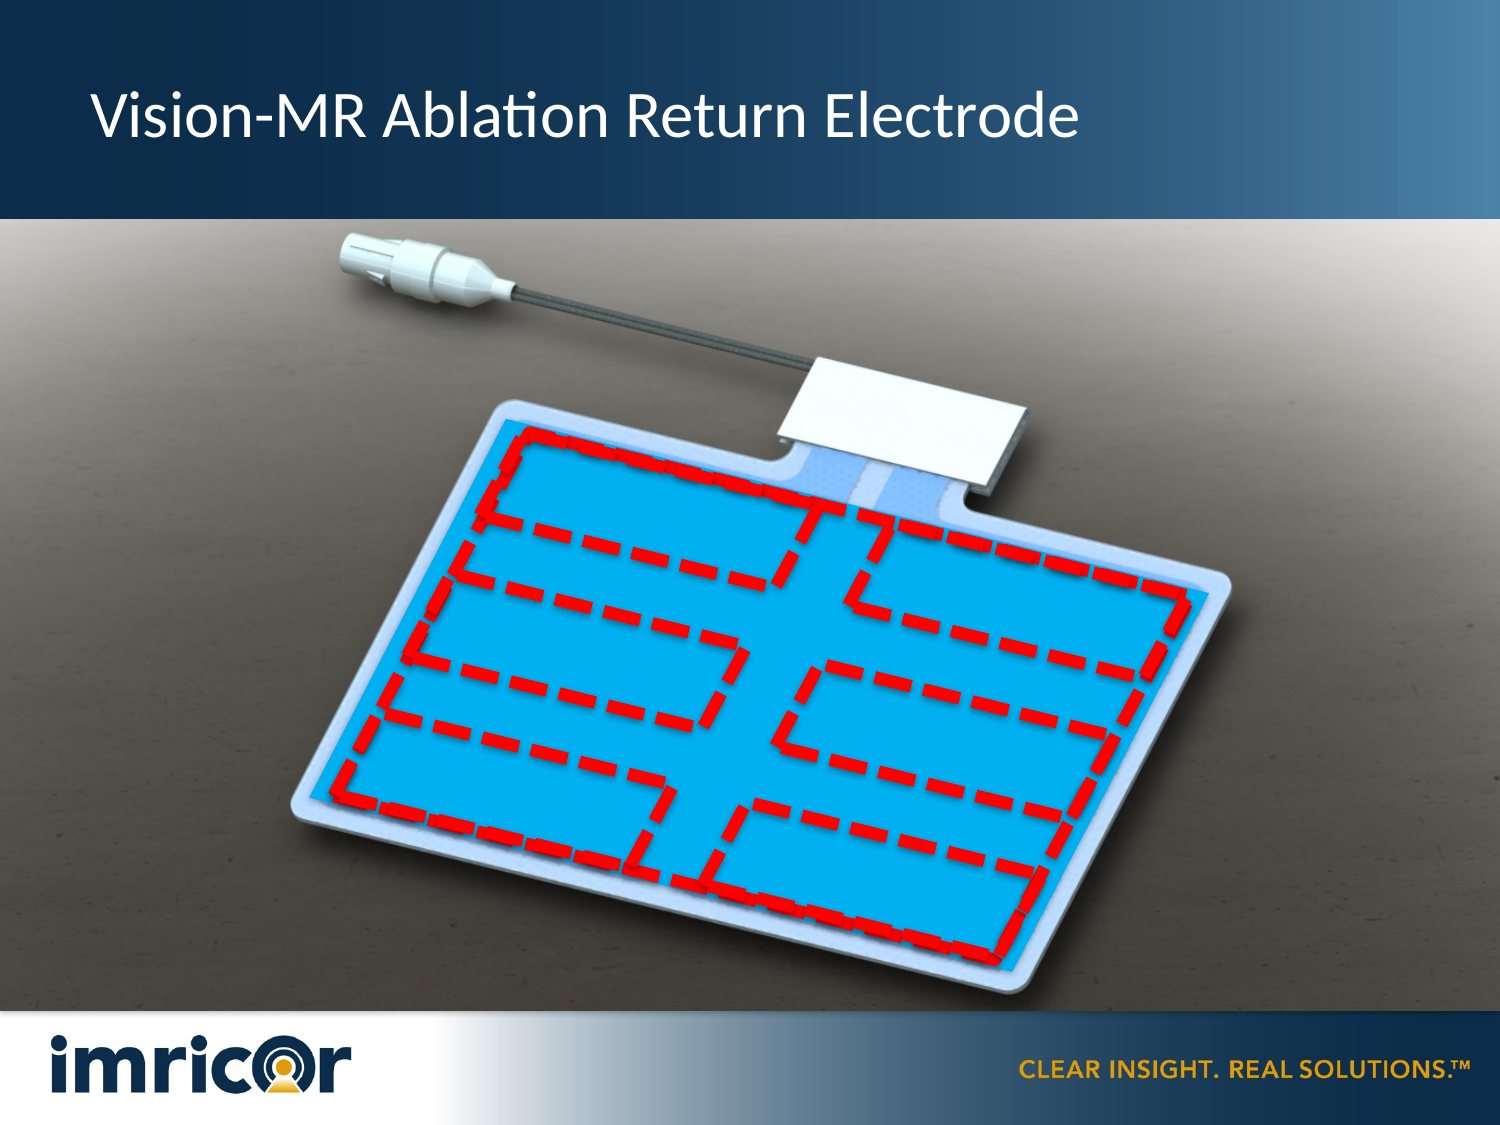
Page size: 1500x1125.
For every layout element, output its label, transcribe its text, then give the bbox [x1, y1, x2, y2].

title Vision-MR Ablation Return Electrode [75, 1, 1425, 218]
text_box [340, 464, 1182, 926]
picture [0, 0, 1500, 1125]
